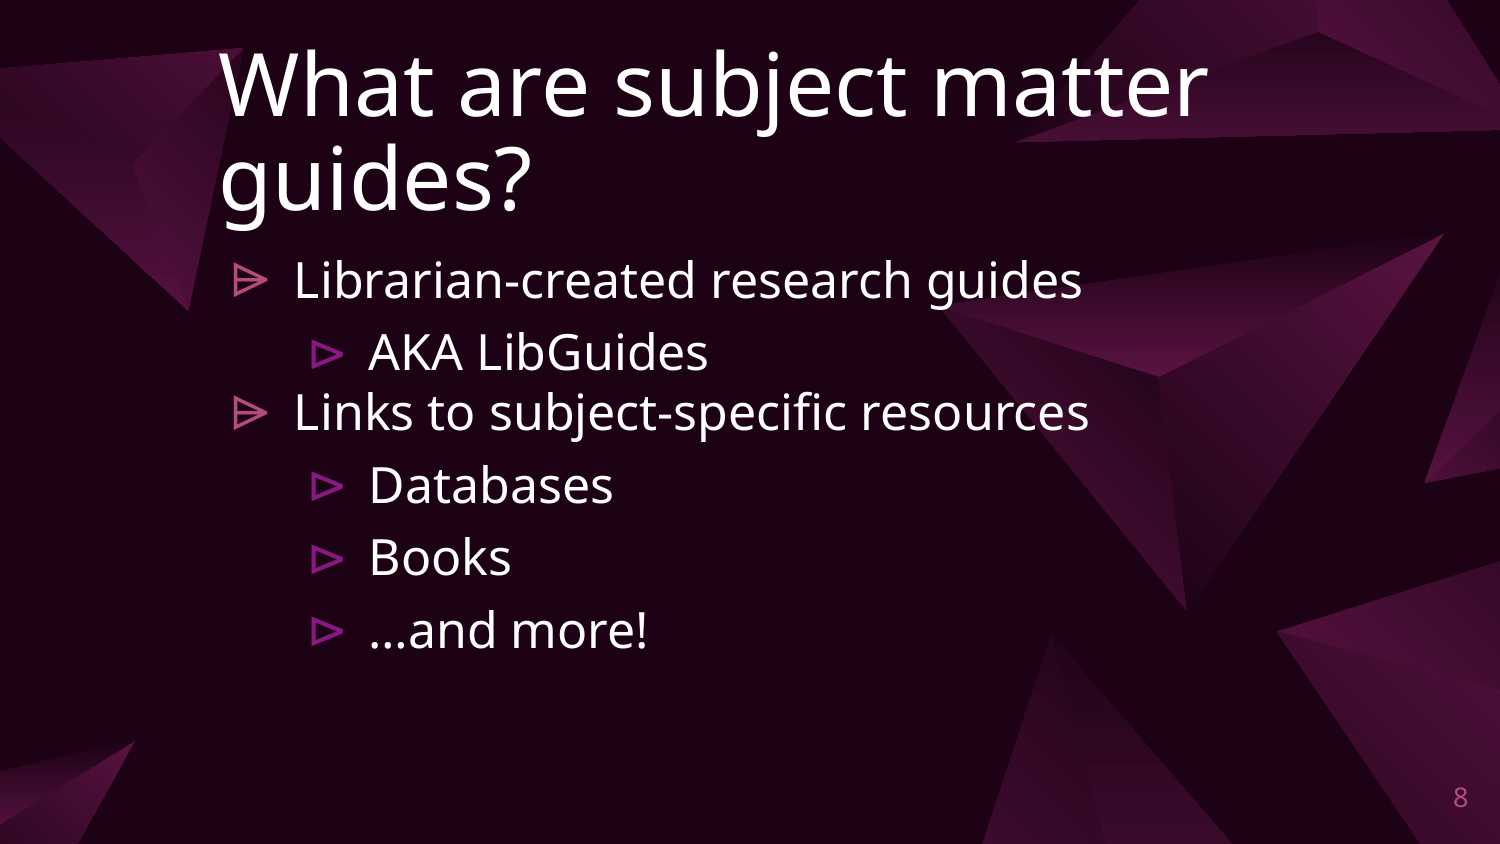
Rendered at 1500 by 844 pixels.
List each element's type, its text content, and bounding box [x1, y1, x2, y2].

list Librarian-created research guides AKA LibGuides Links to subject-specific resources Databases Books …and more! [218, 248, 1282, 714]
title What are subject matter guides? [218, 132, 1282, 230]
slide_number 8 [1402, 766, 1469, 832]
